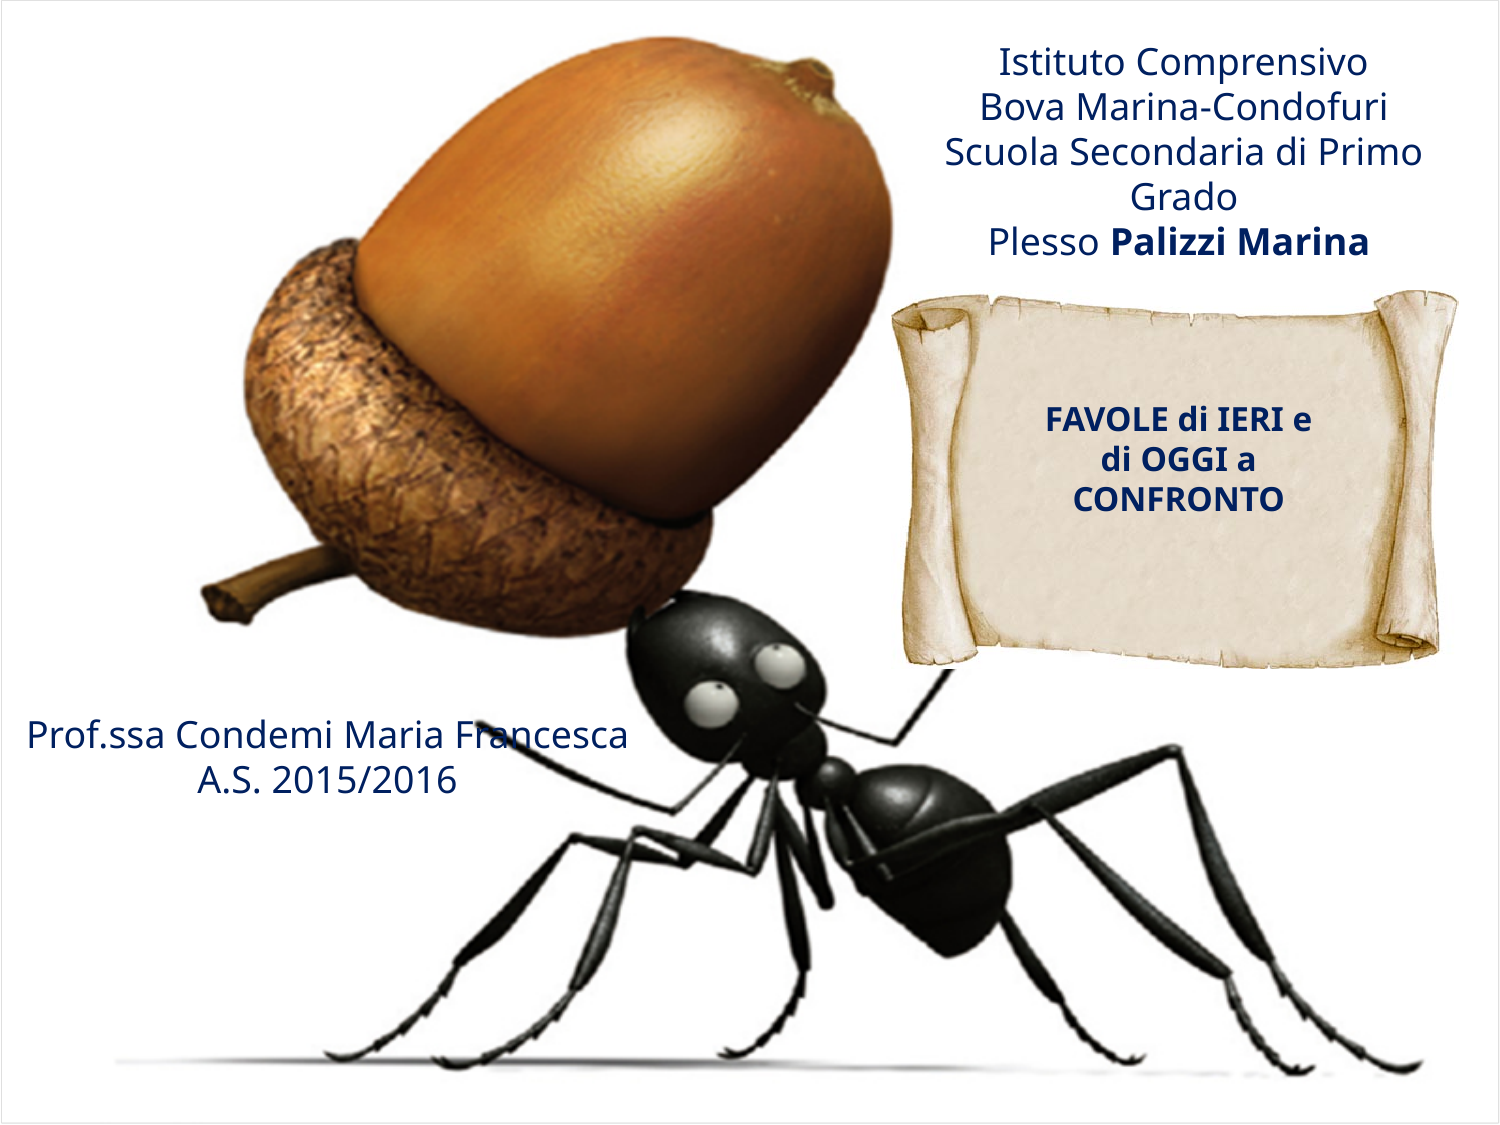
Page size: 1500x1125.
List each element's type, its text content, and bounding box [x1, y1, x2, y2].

text_box Prof.ssa Condemi Maria Francesca A.S. 2015/2016 [0, 704, 656, 809]
text_box Istituto Comprensivo Bova Marina-Condofuri Scuola Secondaria di Primo Grado Plesso Palizzi Marina [903, 30, 1465, 271]
picture [0, 0, 1500, 1125]
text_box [891, 290, 1459, 670]
